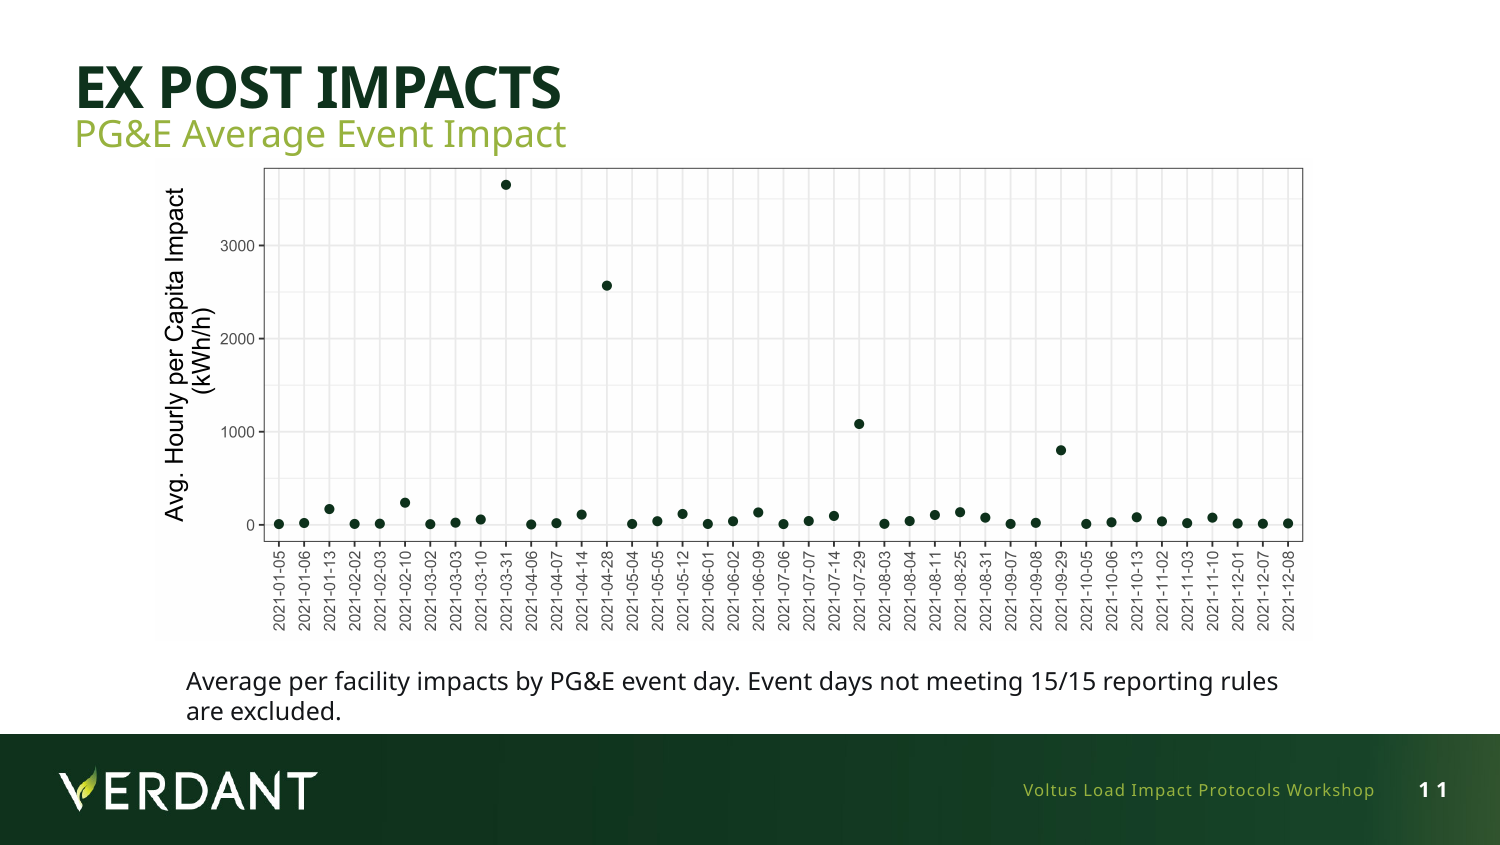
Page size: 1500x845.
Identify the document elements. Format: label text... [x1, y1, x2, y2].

picture [0, 0, 1500, 845]
list PG&E Average Event Impact [59, 102, 1410, 160]
list Average per facility impacts by PG&E event day. Event days not meeting 15/15 reporting rules are excluded. [171, 658, 1329, 739]
title Ex Post Impacts [59, 42, 1410, 102]
footer Voltus Load Impact Protocols Workshop [795, 769, 1391, 815]
